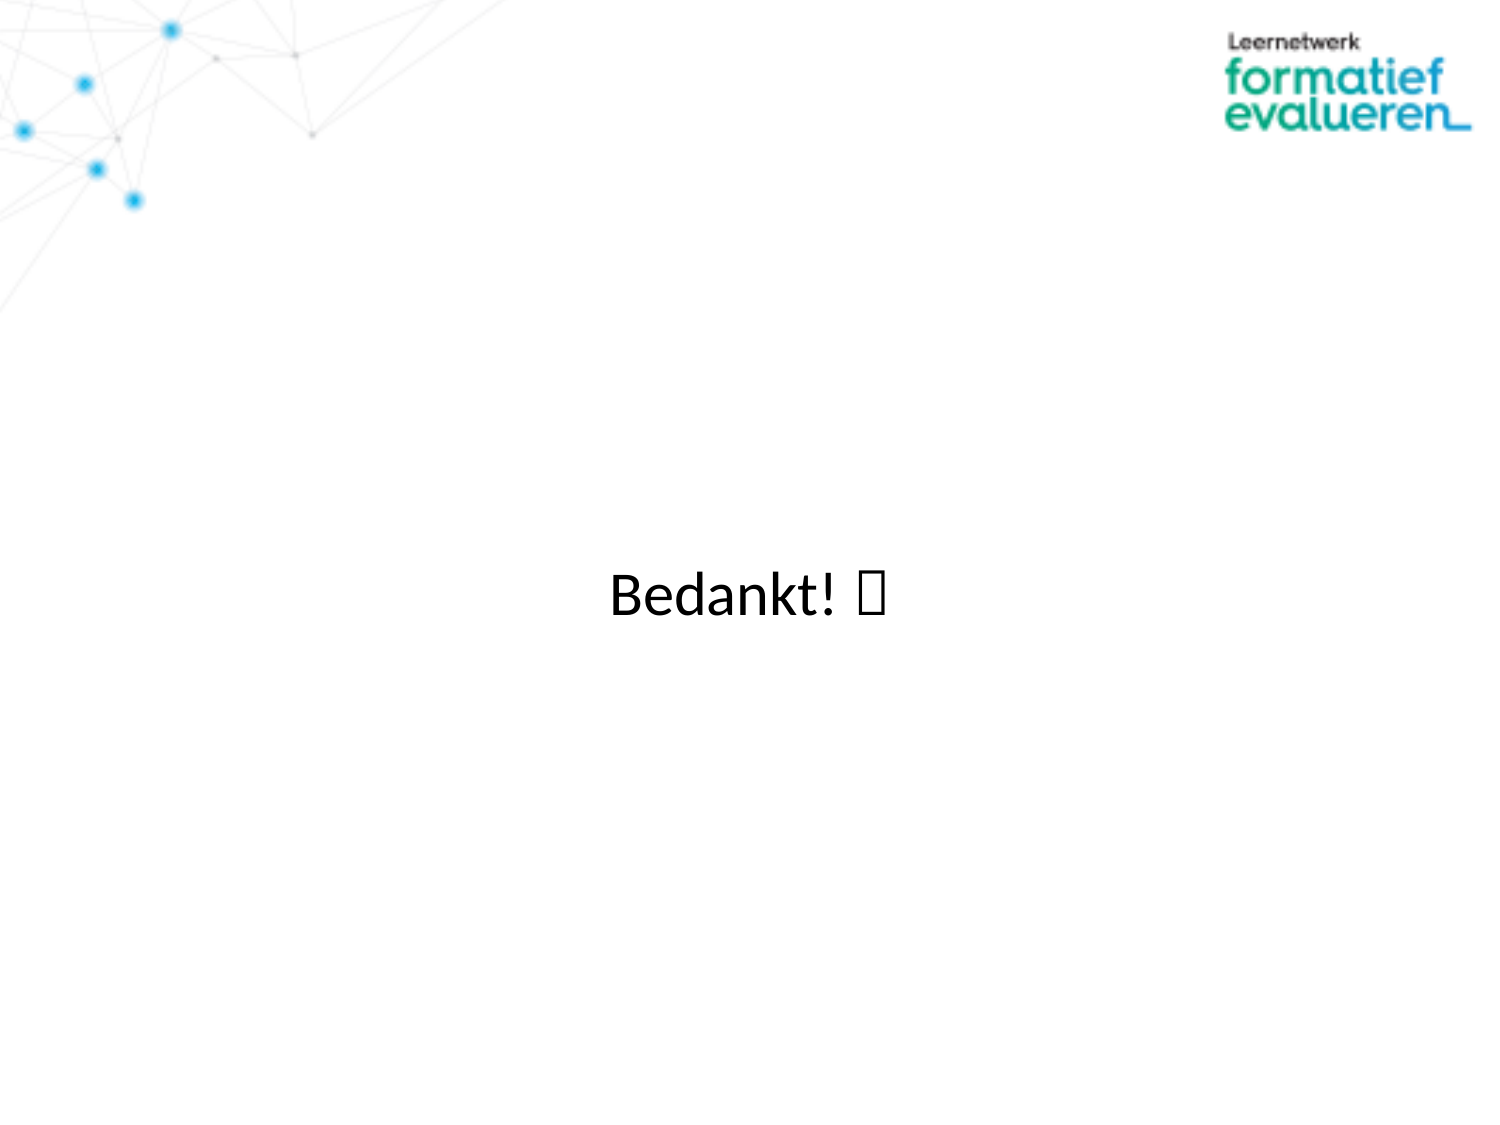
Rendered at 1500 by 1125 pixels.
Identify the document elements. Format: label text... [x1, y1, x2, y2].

list Bedankt!  [103, 299, 1397, 1013]
